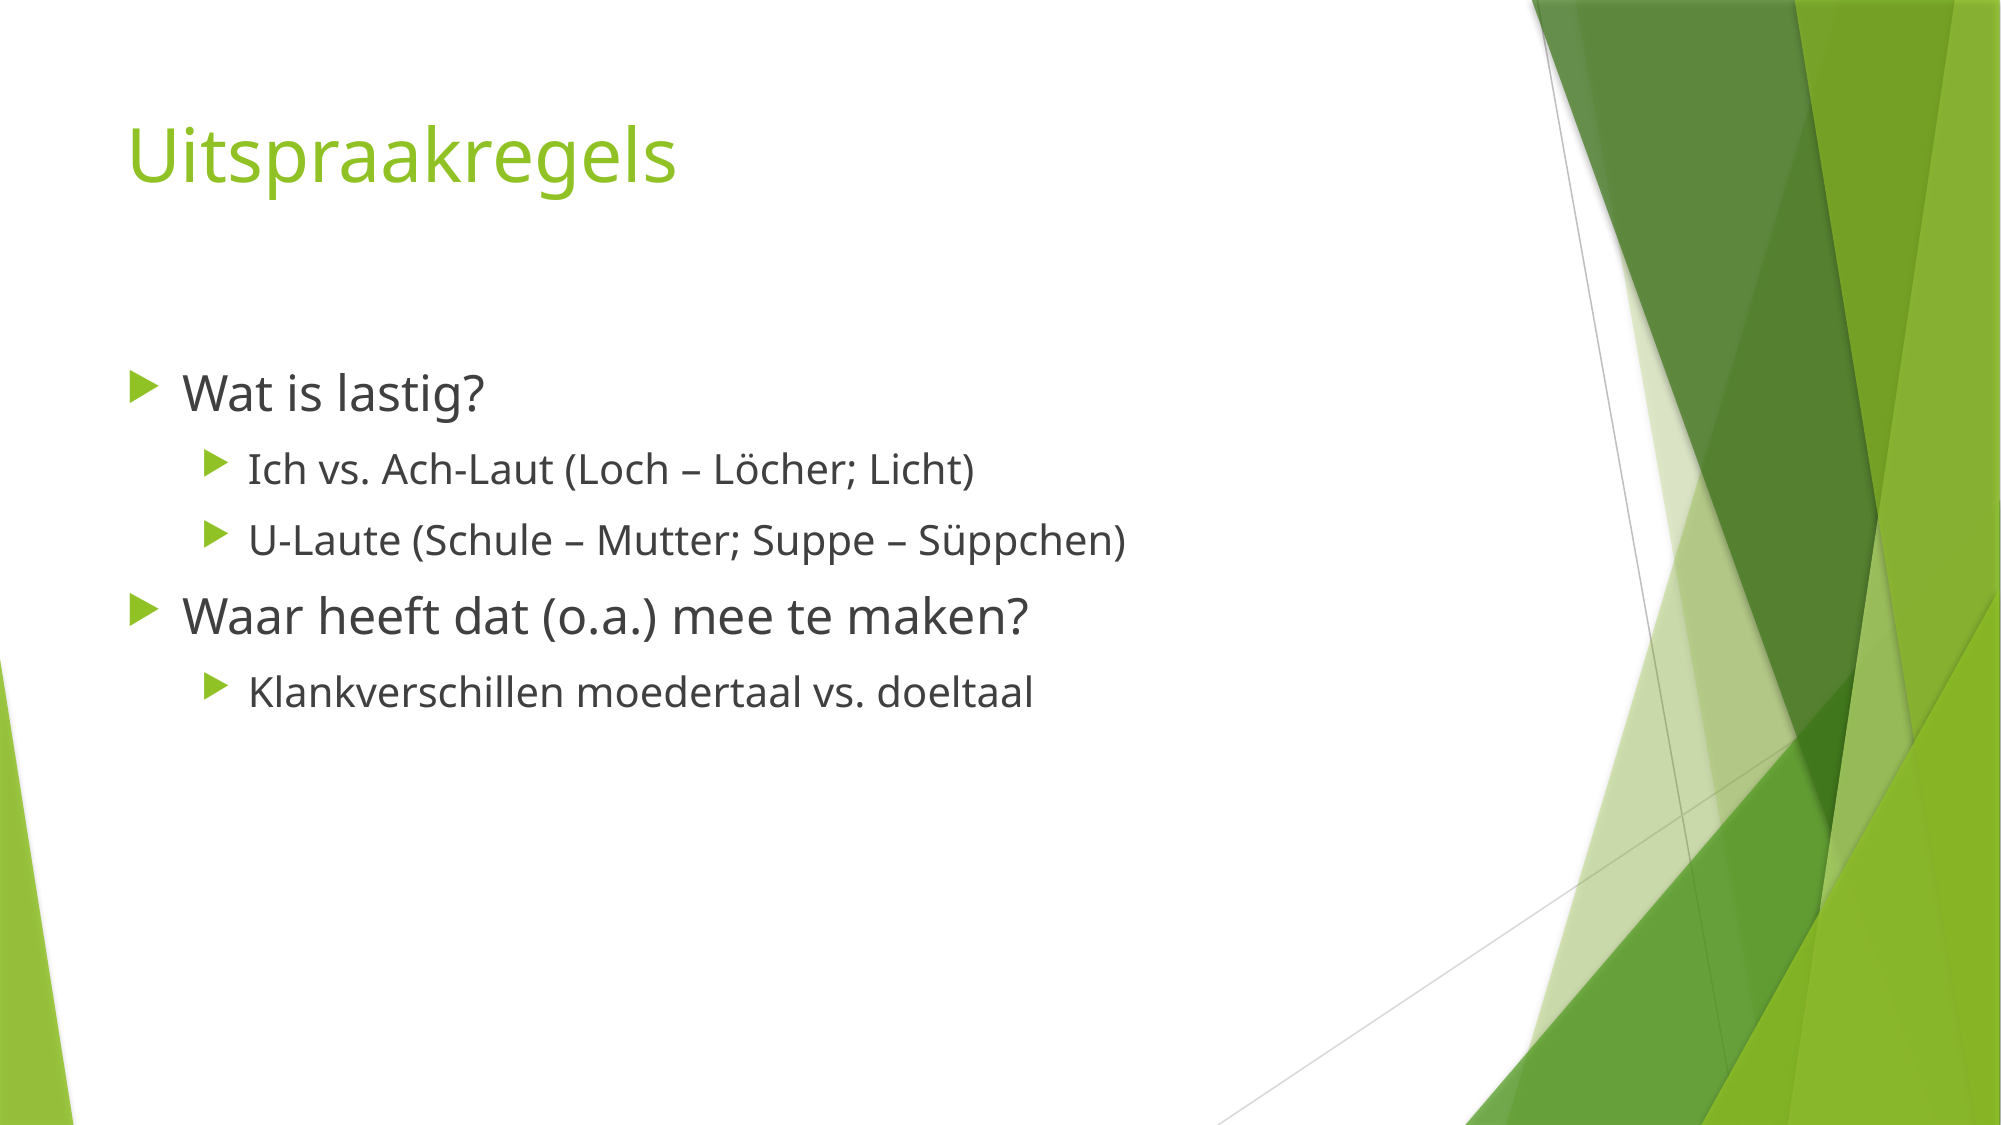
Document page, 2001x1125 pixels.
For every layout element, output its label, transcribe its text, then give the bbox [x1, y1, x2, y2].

title Uitspraakregels [111, 99, 1522, 317]
list Wat is lastig? Ich vs. Ach-Laut (Loch – Löcher; Licht) U-Laute (Schule – Mutter; Suppe – Süppchen) Waar heeft dat (o.a.) mee te maken? Klankverschillen moedertaal vs. doeltaal [111, 354, 1522, 992]
